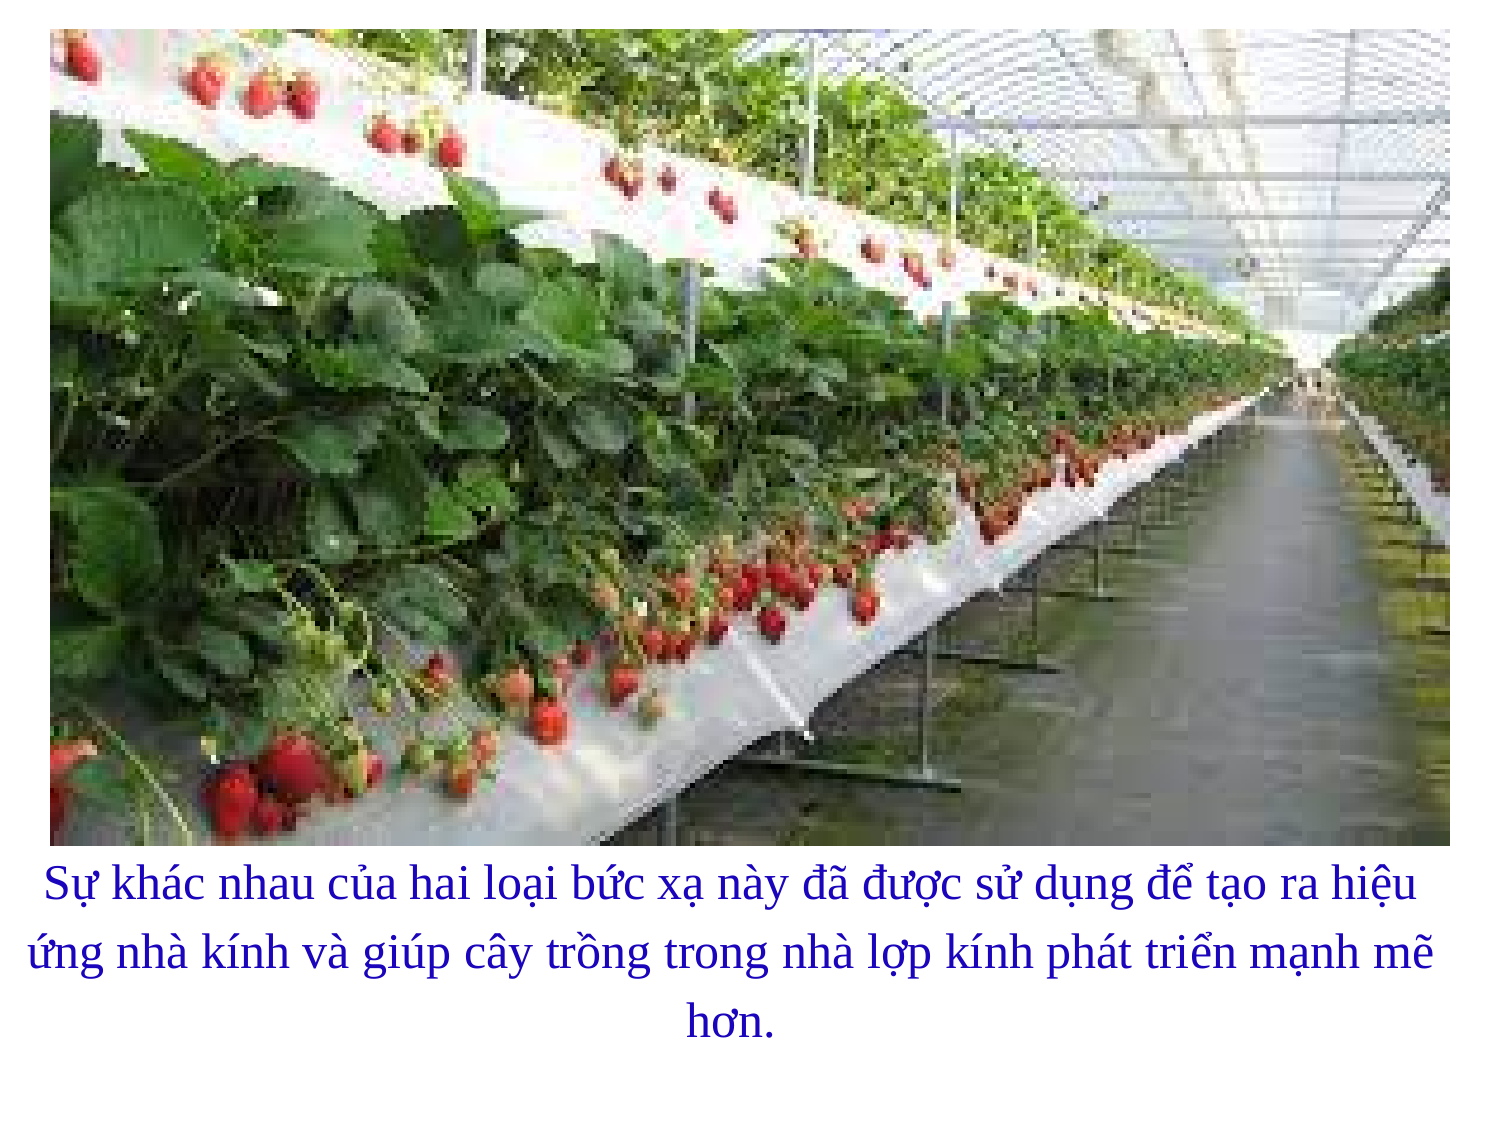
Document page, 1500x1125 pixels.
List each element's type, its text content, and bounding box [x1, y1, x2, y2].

picture [49, 28, 1451, 847]
text_box Sự khác nhau của hai loại bức xạ này đã được sử dụng để tạo ra hiệu ứng nhà kính và giúp cây trồng trong nhà lợp kính phát triển mạnh mẽ hơn. [12, 833, 1450, 1056]
